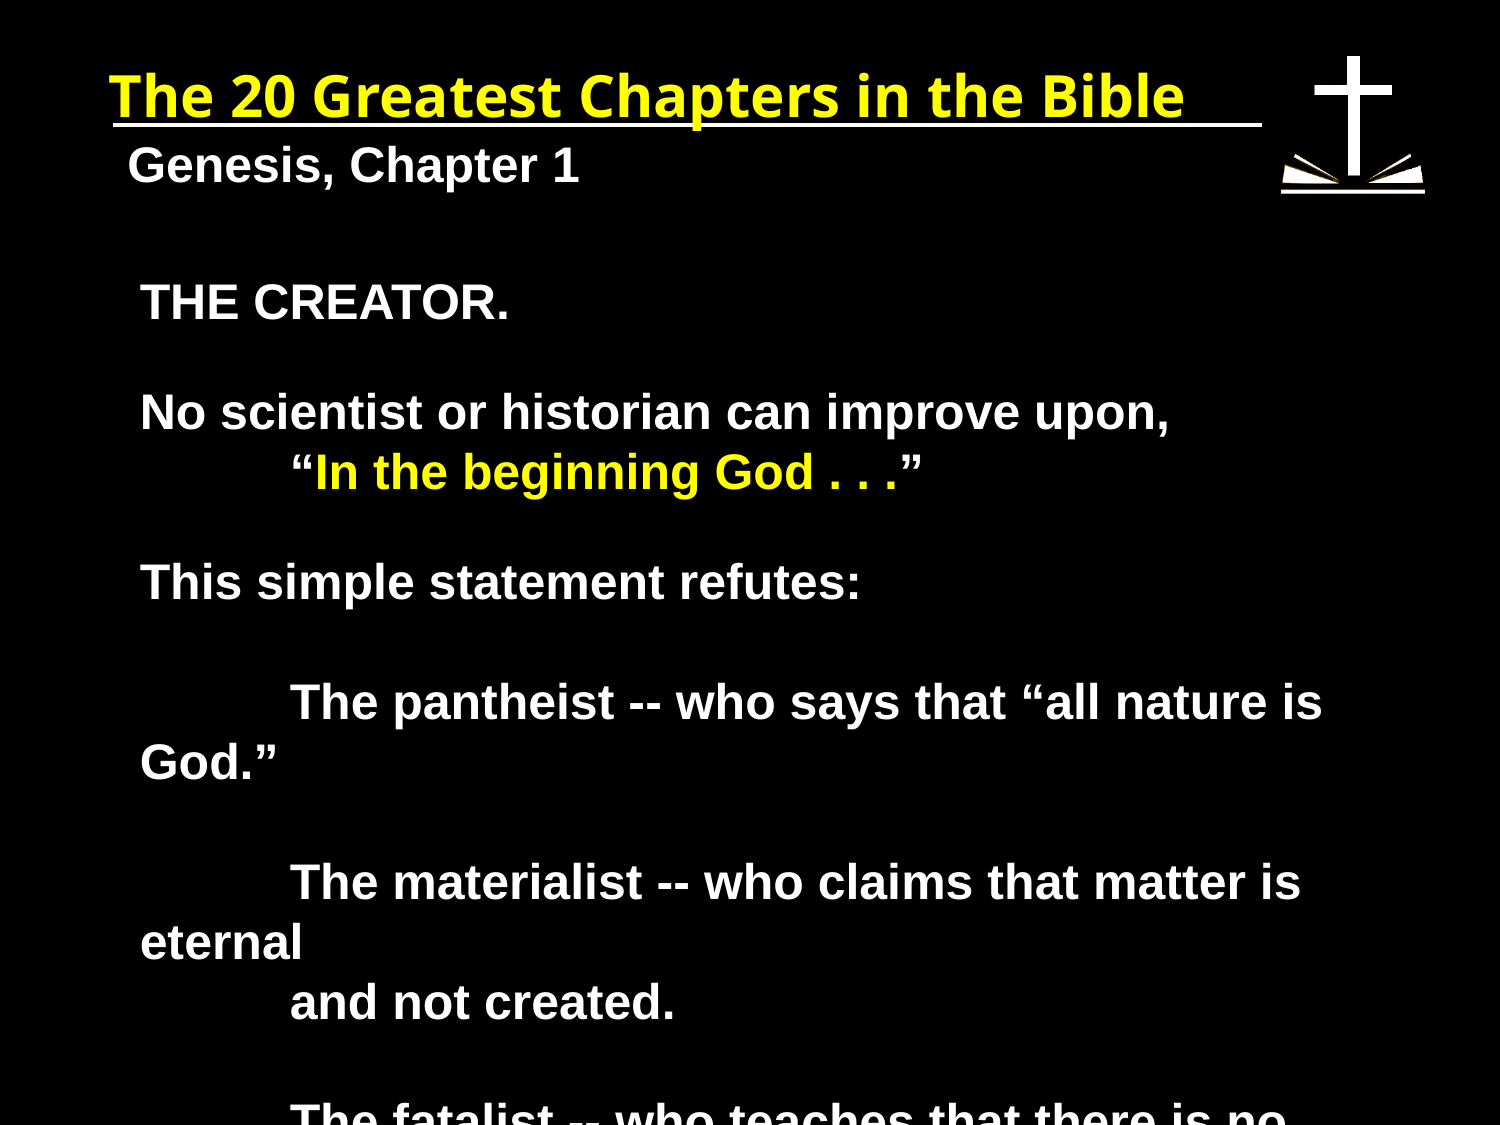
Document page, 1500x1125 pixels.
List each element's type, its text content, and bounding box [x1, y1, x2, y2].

text_box The 20 Greatest Chapters in the Bible [93, 51, 1271, 137]
text_box THE CREATOR. No scientist or historian can improve upon, “In the beginning God . . .” This simple statement refutes: The pantheist -- who says that “all nature is God.” The materialist -- who claims that matter is eternal and not created. The fatalist -- who teaches that there is no divine plan behind creation and history. [124, 262, 1413, 1125]
text_box Genesis, Chapter 1 [112, 137, 1263, 200]
picture [1274, 49, 1434, 201]
